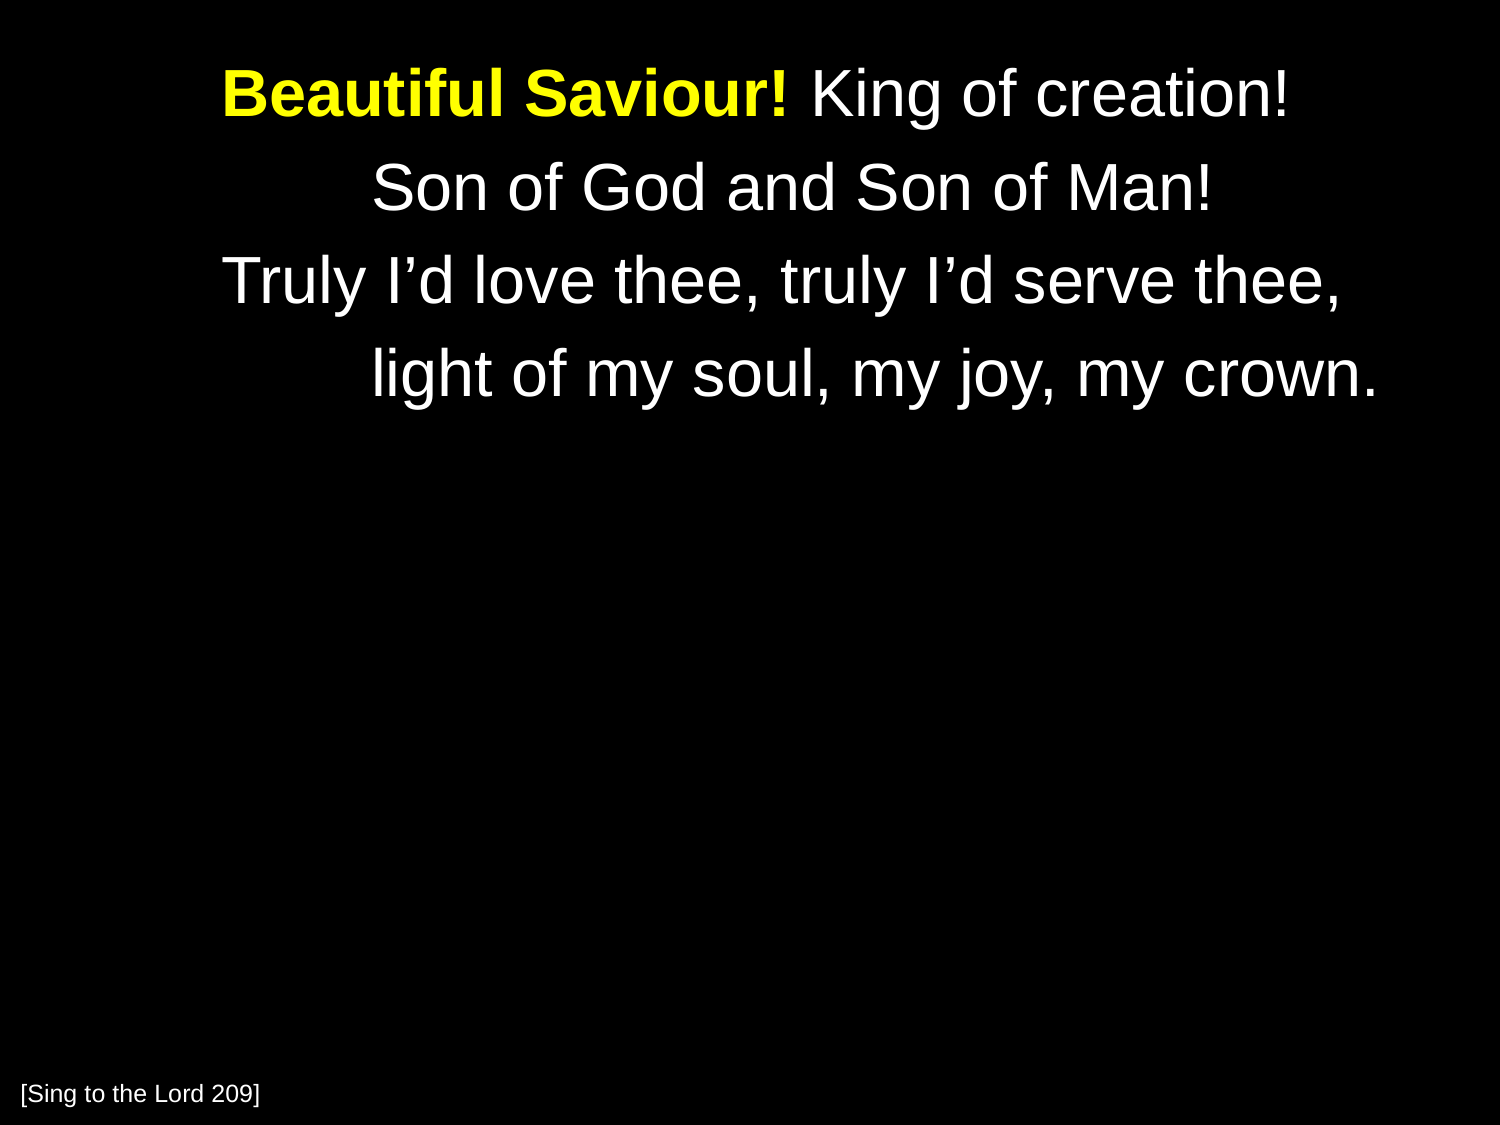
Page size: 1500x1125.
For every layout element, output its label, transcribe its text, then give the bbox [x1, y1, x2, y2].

text_box [Sing to the Lord 209] [5, 1070, 526, 1115]
list Beautiful Saviour! King of creation! Son of God and Son of Man! Truly I’d love thee, truly I’d serve thee, light of my soul, my joy, my crown. [0, 42, 1500, 1047]
